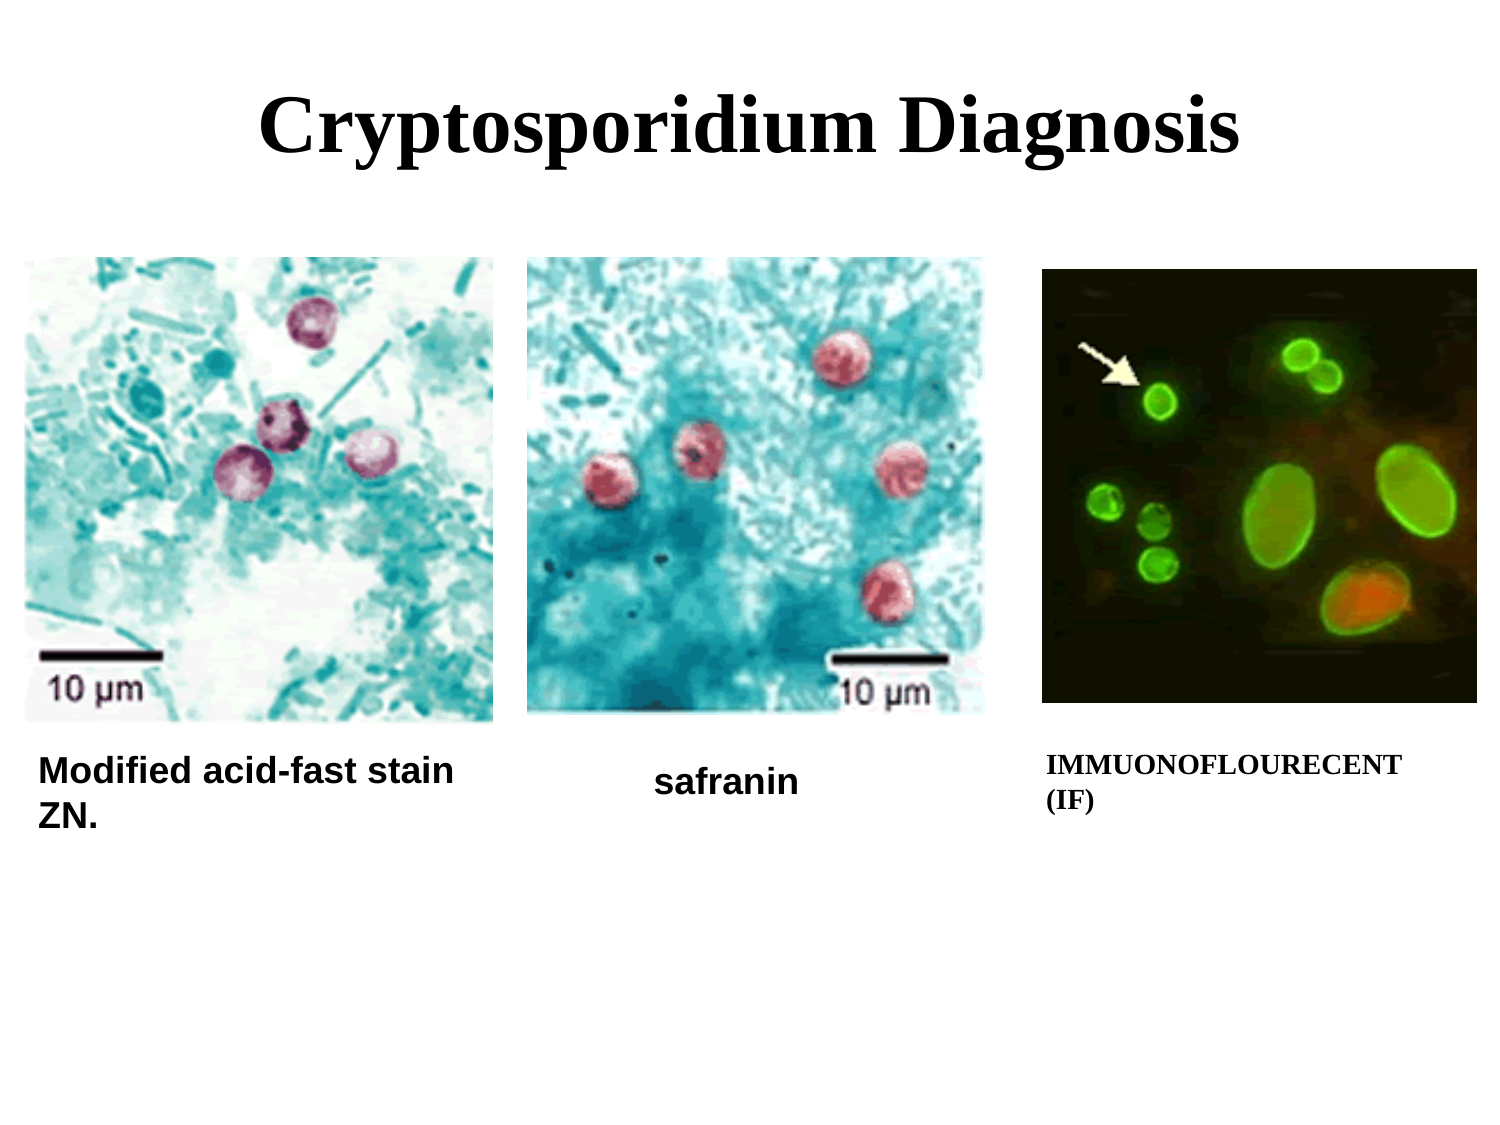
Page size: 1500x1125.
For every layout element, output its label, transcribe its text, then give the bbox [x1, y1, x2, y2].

picture [527, 257, 985, 716]
text_box IMMUONOFLOURECENT (IF) [1031, 738, 1418, 823]
text_box Cryptosporidium Diagnosis [0, 62, 1500, 177]
picture [1042, 269, 1477, 704]
text_box safranin [550, 749, 903, 810]
text_box Modified acid-fast stain ZN. [23, 738, 539, 843]
picture [23, 257, 493, 727]
